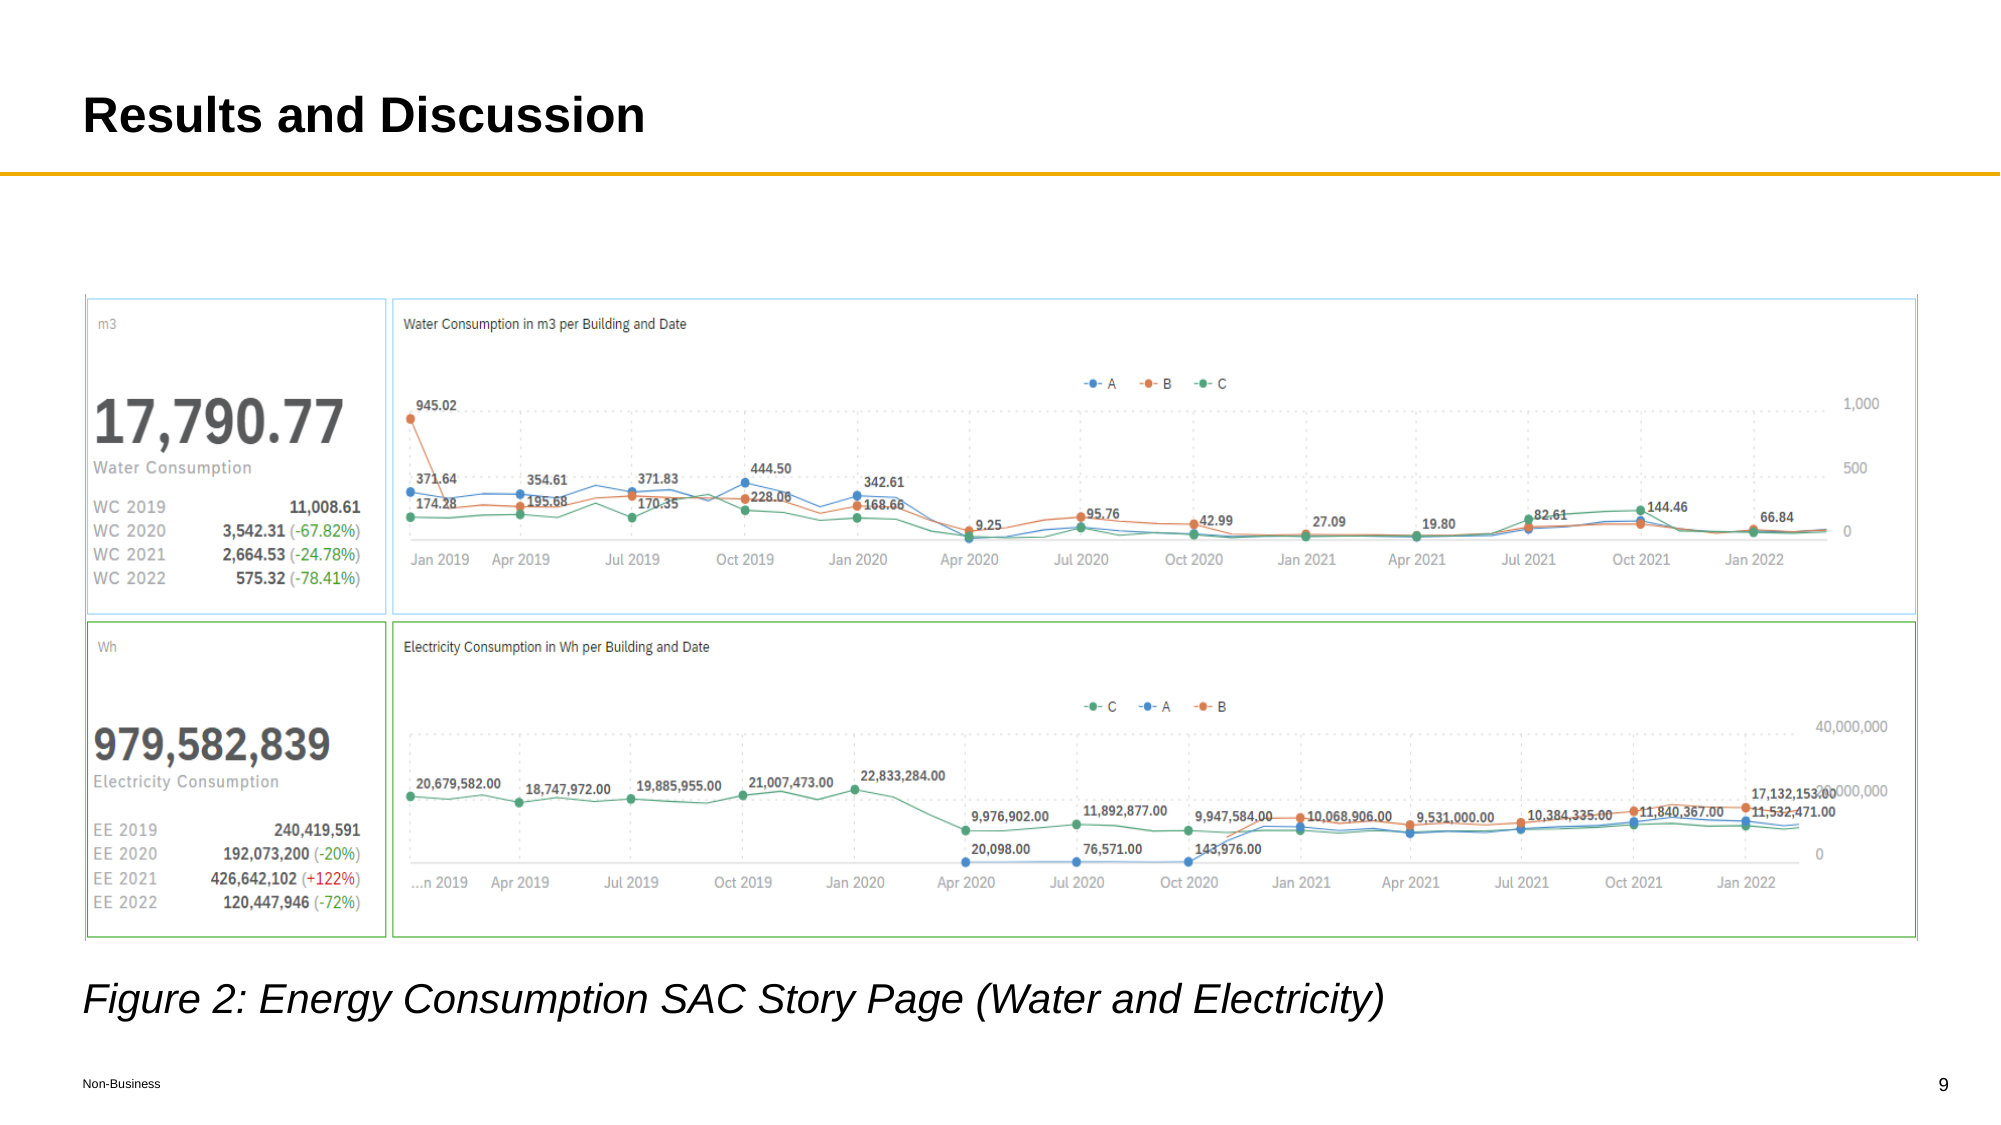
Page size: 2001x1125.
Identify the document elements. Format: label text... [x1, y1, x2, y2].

list Figure 2: Energy Consumption SAC Story Page (Water and Electricity) [82, 971, 1918, 1040]
title Results and Discussion [82, 82, 1918, 144]
picture [82, 294, 1918, 942]
